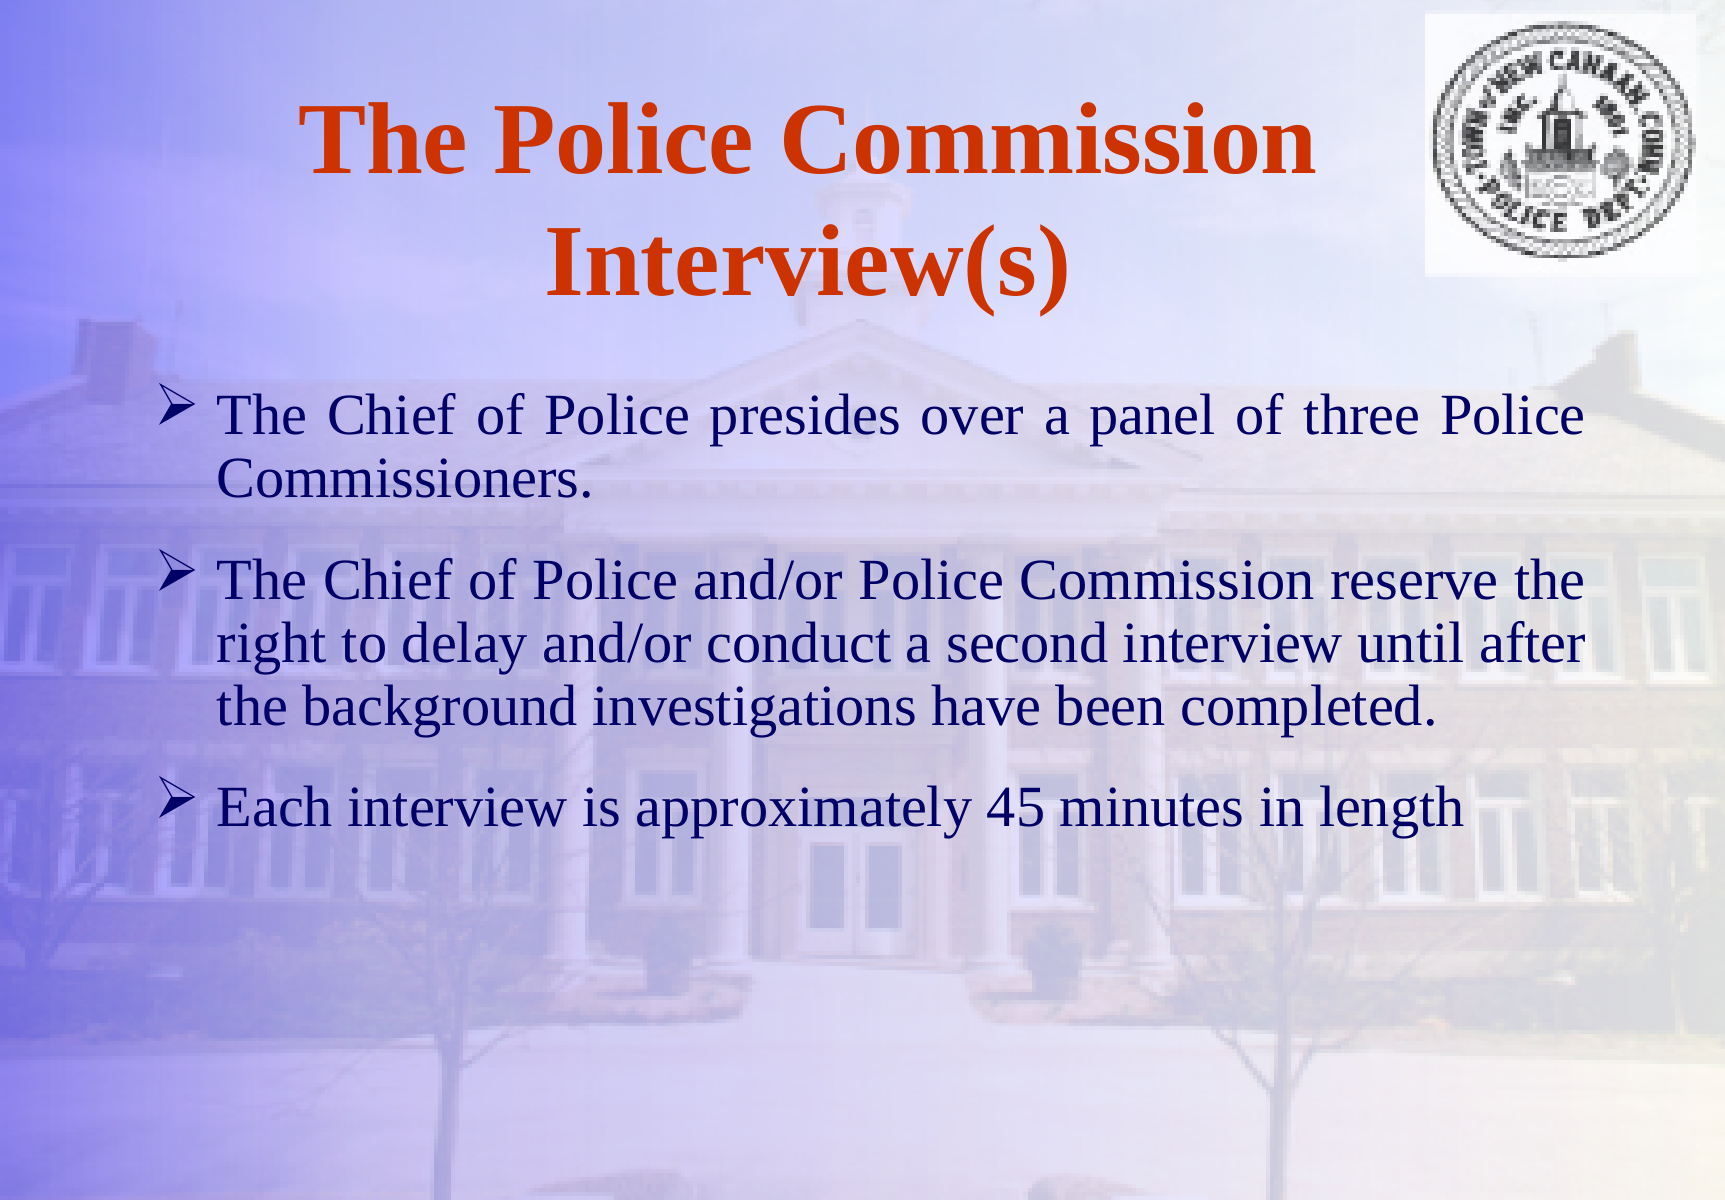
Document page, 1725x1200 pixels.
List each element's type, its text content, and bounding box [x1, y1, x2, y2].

picture [0, 0, 1725, 1200]
title The Police Commission Interview(s) [75, 62, 1542, 325]
list The Chief of Police presides over a panel of three Police Commissioners. The Chief of Police and/or Police Commission reserve the right to delay and/or conduct a second interview until after the background investigations have been completed. Each interview is approximately 45 minutes in length [137, 337, 1604, 1125]
